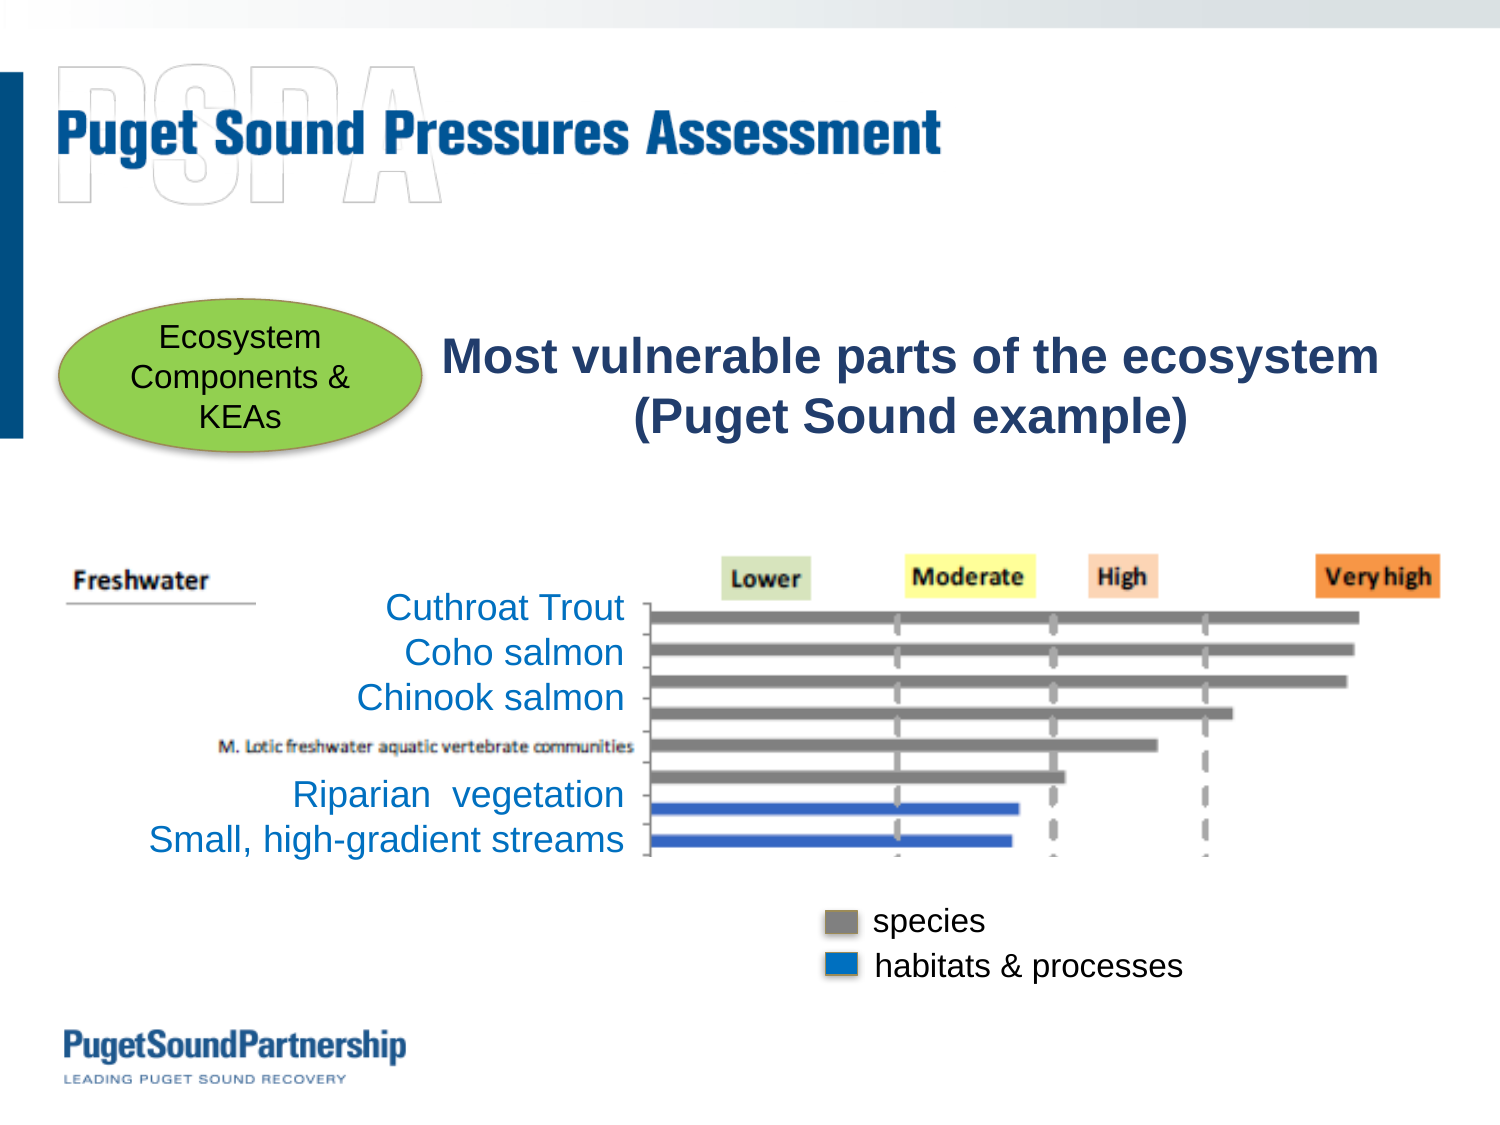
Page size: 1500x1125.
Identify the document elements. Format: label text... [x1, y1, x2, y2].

text_box Most vulnerable parts of the ecosystem (Puget Sound example) [426, 315, 1396, 451]
text_box species [858, 891, 1002, 947]
text_box Ecosystem Components & KEAs [58, 298, 423, 453]
text_box [825, 910, 858, 934]
text_box habitats & processes [859, 936, 1199, 992]
text_box [825, 952, 858, 976]
picture [0, 0, 1500, 1125]
